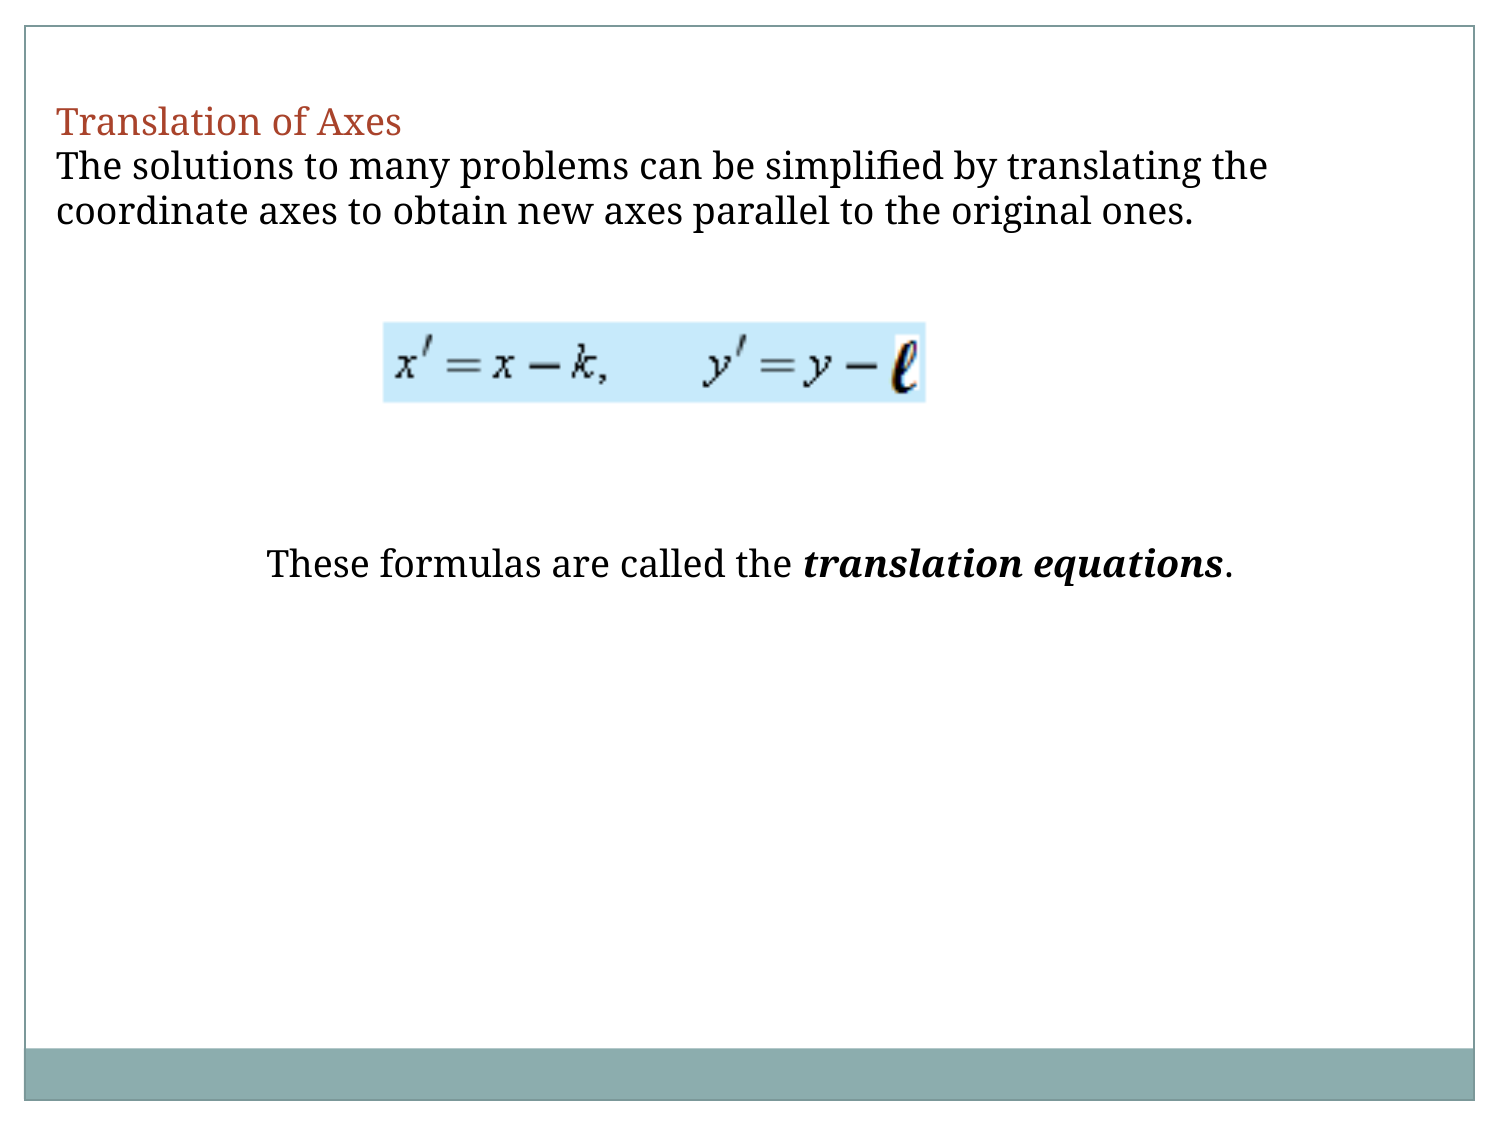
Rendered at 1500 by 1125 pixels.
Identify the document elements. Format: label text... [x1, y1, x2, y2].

picture [371, 314, 952, 422]
text_box These formulas are called the translation equations. [251, 532, 1249, 593]
text_box Translation of Axes The solutions to many problems can be simplified by translating the coordinate axes to obtain new axes parallel to the original ones. [41, 90, 1447, 240]
